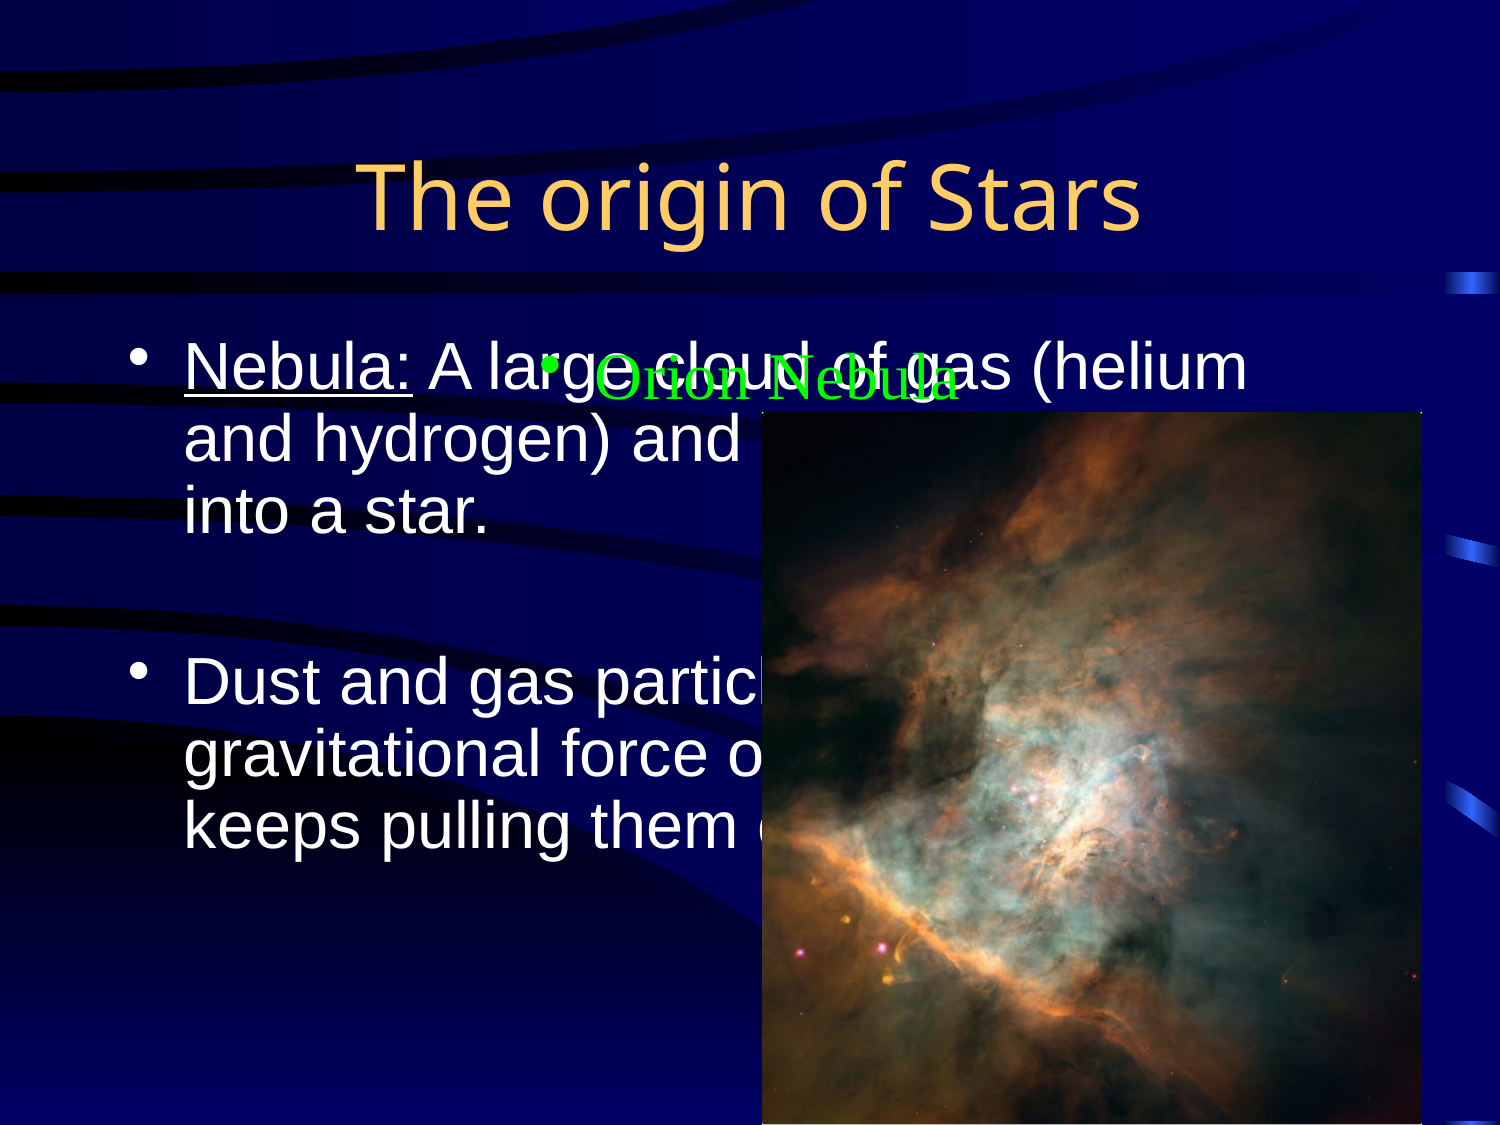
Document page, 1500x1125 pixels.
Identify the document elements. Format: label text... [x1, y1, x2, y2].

picture [762, 412, 1423, 1125]
title The origin of Stars [112, 99, 1388, 288]
list Orion Nebula [112, 324, 1388, 1001]
